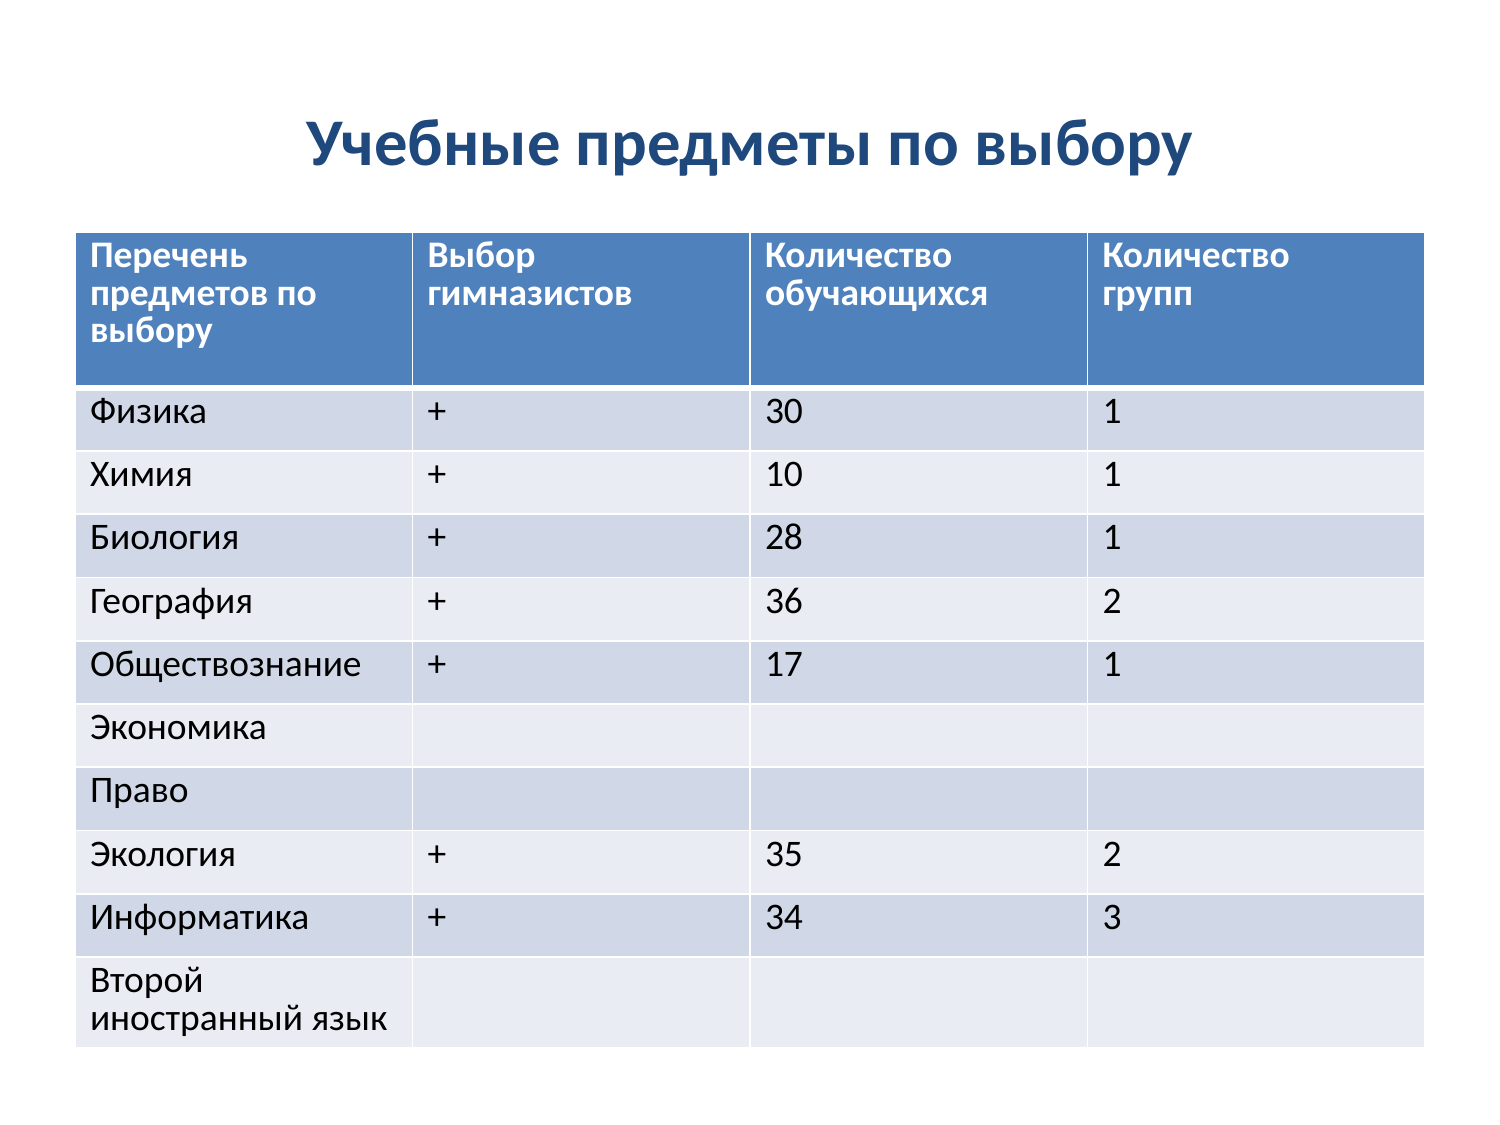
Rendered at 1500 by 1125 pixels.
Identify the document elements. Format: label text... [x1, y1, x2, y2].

table_cell Экономика [76, 705, 412, 766]
table_cell Право [76, 768, 412, 830]
table_cell [751, 768, 1087, 830]
table_cell 1 [1088, 515, 1424, 577]
table_cell + [413, 642, 749, 703]
table_header Количество групп [1088, 233, 1424, 385]
table_cell 28 [751, 515, 1087, 577]
table_cell 34 [751, 895, 1087, 956]
table_cell 1 [1088, 642, 1424, 703]
table_cell 1 [1088, 391, 1424, 450]
table_cell 1 [1088, 452, 1424, 513]
table_cell Биология [76, 515, 412, 577]
table_cell 36 [751, 578, 1087, 640]
table_cell Информатика [76, 895, 412, 956]
table_cell [751, 958, 1087, 1047]
table_cell Химия [76, 452, 412, 513]
table_cell 3 [1088, 895, 1424, 956]
table_cell География [76, 578, 412, 640]
table_cell [1088, 958, 1424, 1047]
table_header Перечень предметов по выбору [76, 233, 412, 385]
table_cell [1088, 705, 1424, 766]
table_cell Физика [76, 391, 412, 450]
table_cell + [413, 391, 749, 450]
table_cell 30 [751, 391, 1087, 450]
table_cell Обществознание [76, 642, 412, 703]
table_header Количество обучающихся [751, 233, 1087, 385]
table_cell [413, 768, 749, 830]
table_cell [413, 958, 749, 1047]
table_cell 2 [1088, 831, 1424, 893]
table_header Выбор гимназистов [413, 233, 749, 385]
table_cell + [413, 452, 749, 513]
table_cell [413, 705, 749, 766]
table_cell + [413, 831, 749, 893]
table_cell 10 [751, 452, 1087, 513]
table_cell 2 [1088, 578, 1424, 640]
title Учебные предметы по выбору [75, 45, 1425, 231]
table_cell + [413, 515, 749, 577]
table_cell [751, 705, 1087, 766]
table_cell Экология [76, 831, 412, 893]
table_cell + [413, 578, 749, 640]
table_cell Второй иностранный язык [76, 958, 412, 1047]
table_cell 35 [751, 831, 1087, 893]
table_cell 17 [751, 642, 1087, 703]
table_cell + [413, 895, 749, 956]
table_cell [1088, 768, 1424, 830]
